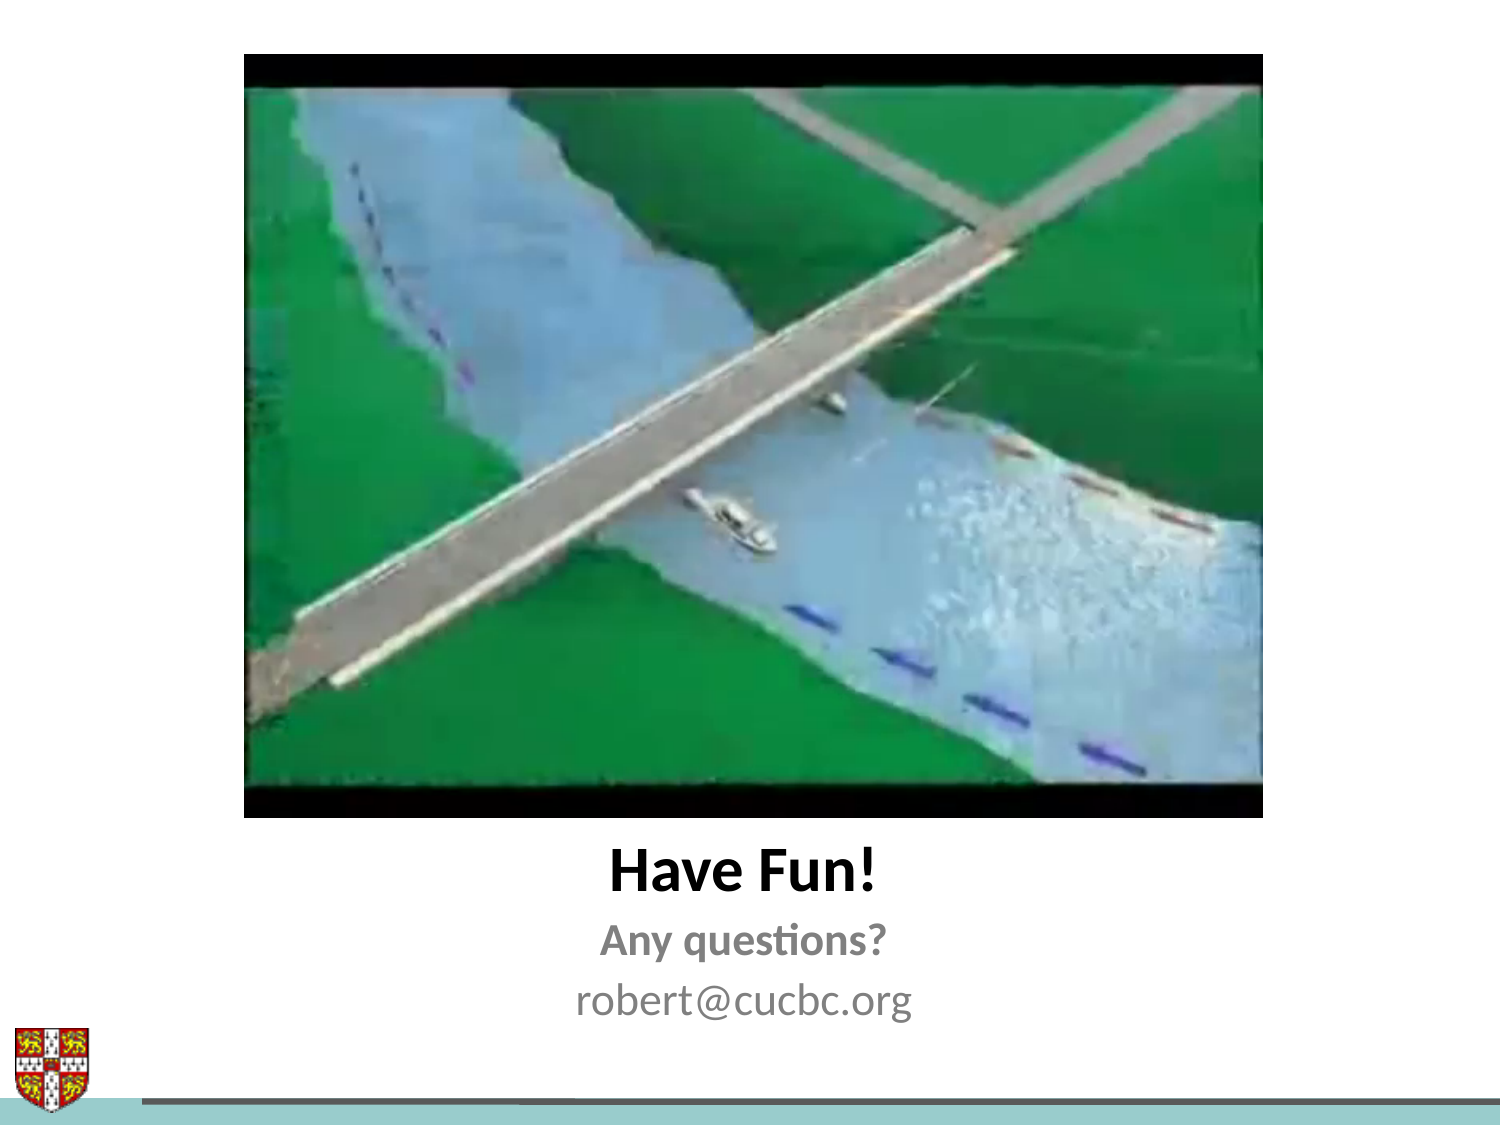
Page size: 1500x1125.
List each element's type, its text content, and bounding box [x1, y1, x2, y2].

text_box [243, 53, 1264, 819]
list Any questions? robert@cucbc.org [293, 908, 1195, 1042]
title Have Fun! [293, 827, 1195, 908]
picture [15, 1028, 91, 1113]
